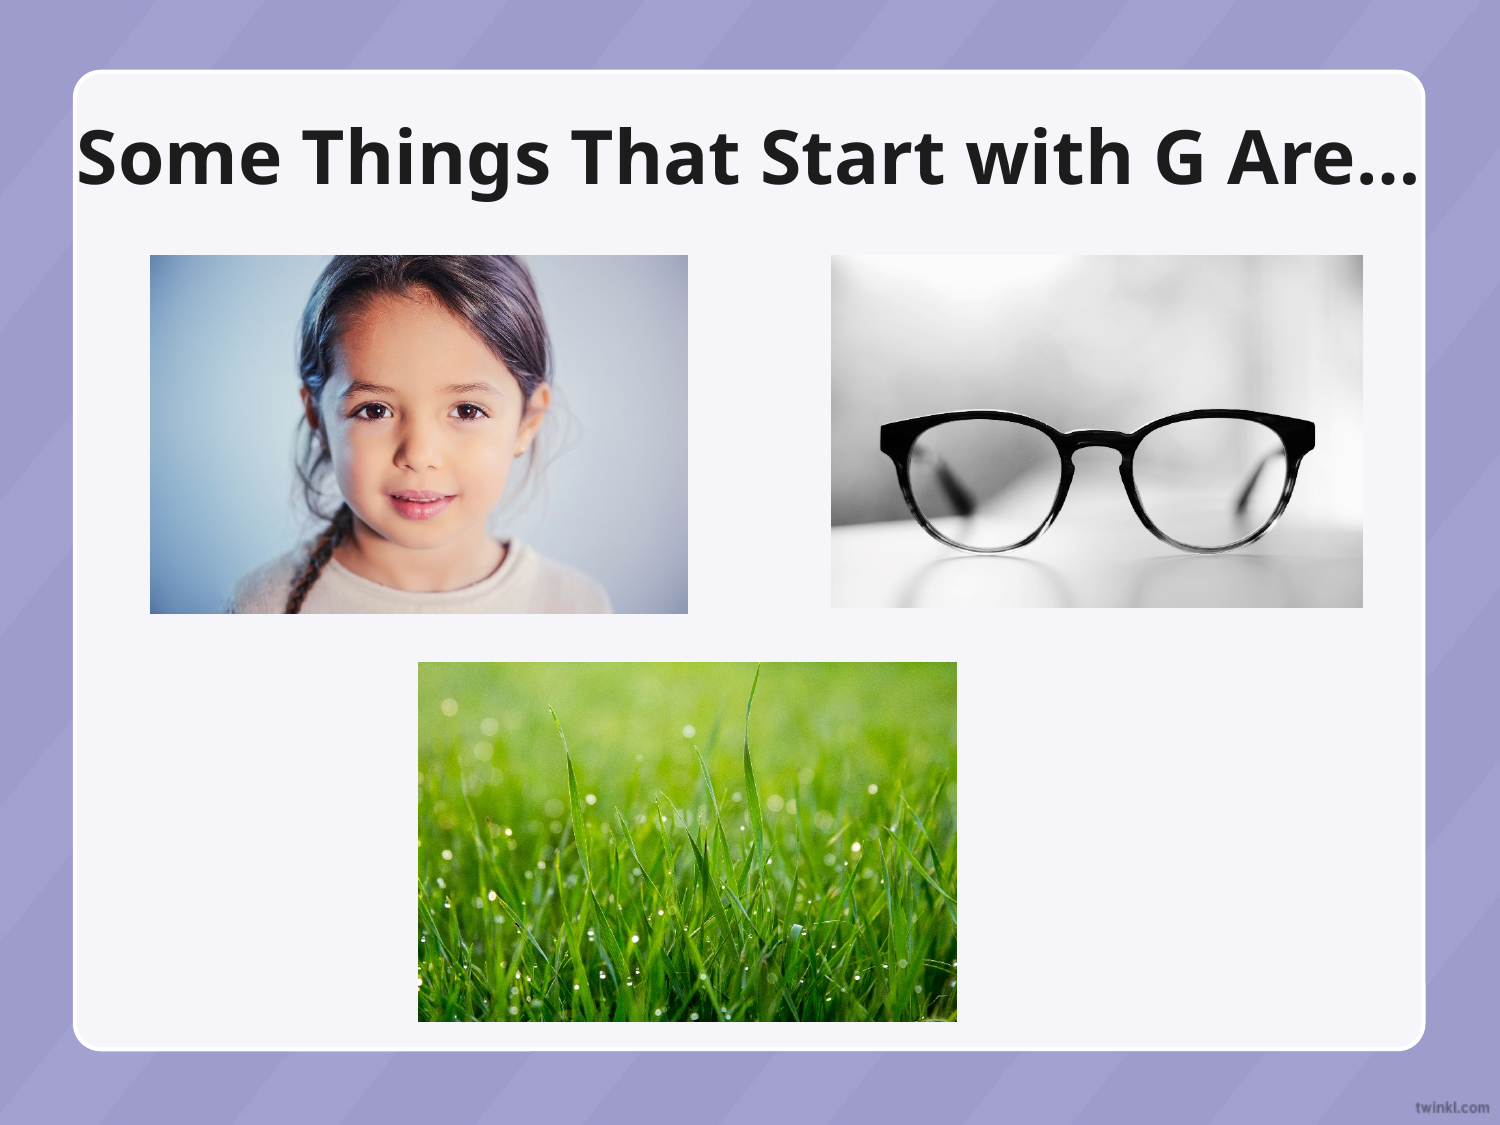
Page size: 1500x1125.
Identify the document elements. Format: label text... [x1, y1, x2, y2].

title Some Things That Start with G Are… [0, 76, 1500, 244]
picture [150, 255, 688, 614]
picture [0, 0, 1500, 76]
picture [831, 255, 1363, 608]
picture [0, 244, 1500, 1125]
picture [418, 662, 957, 1022]
